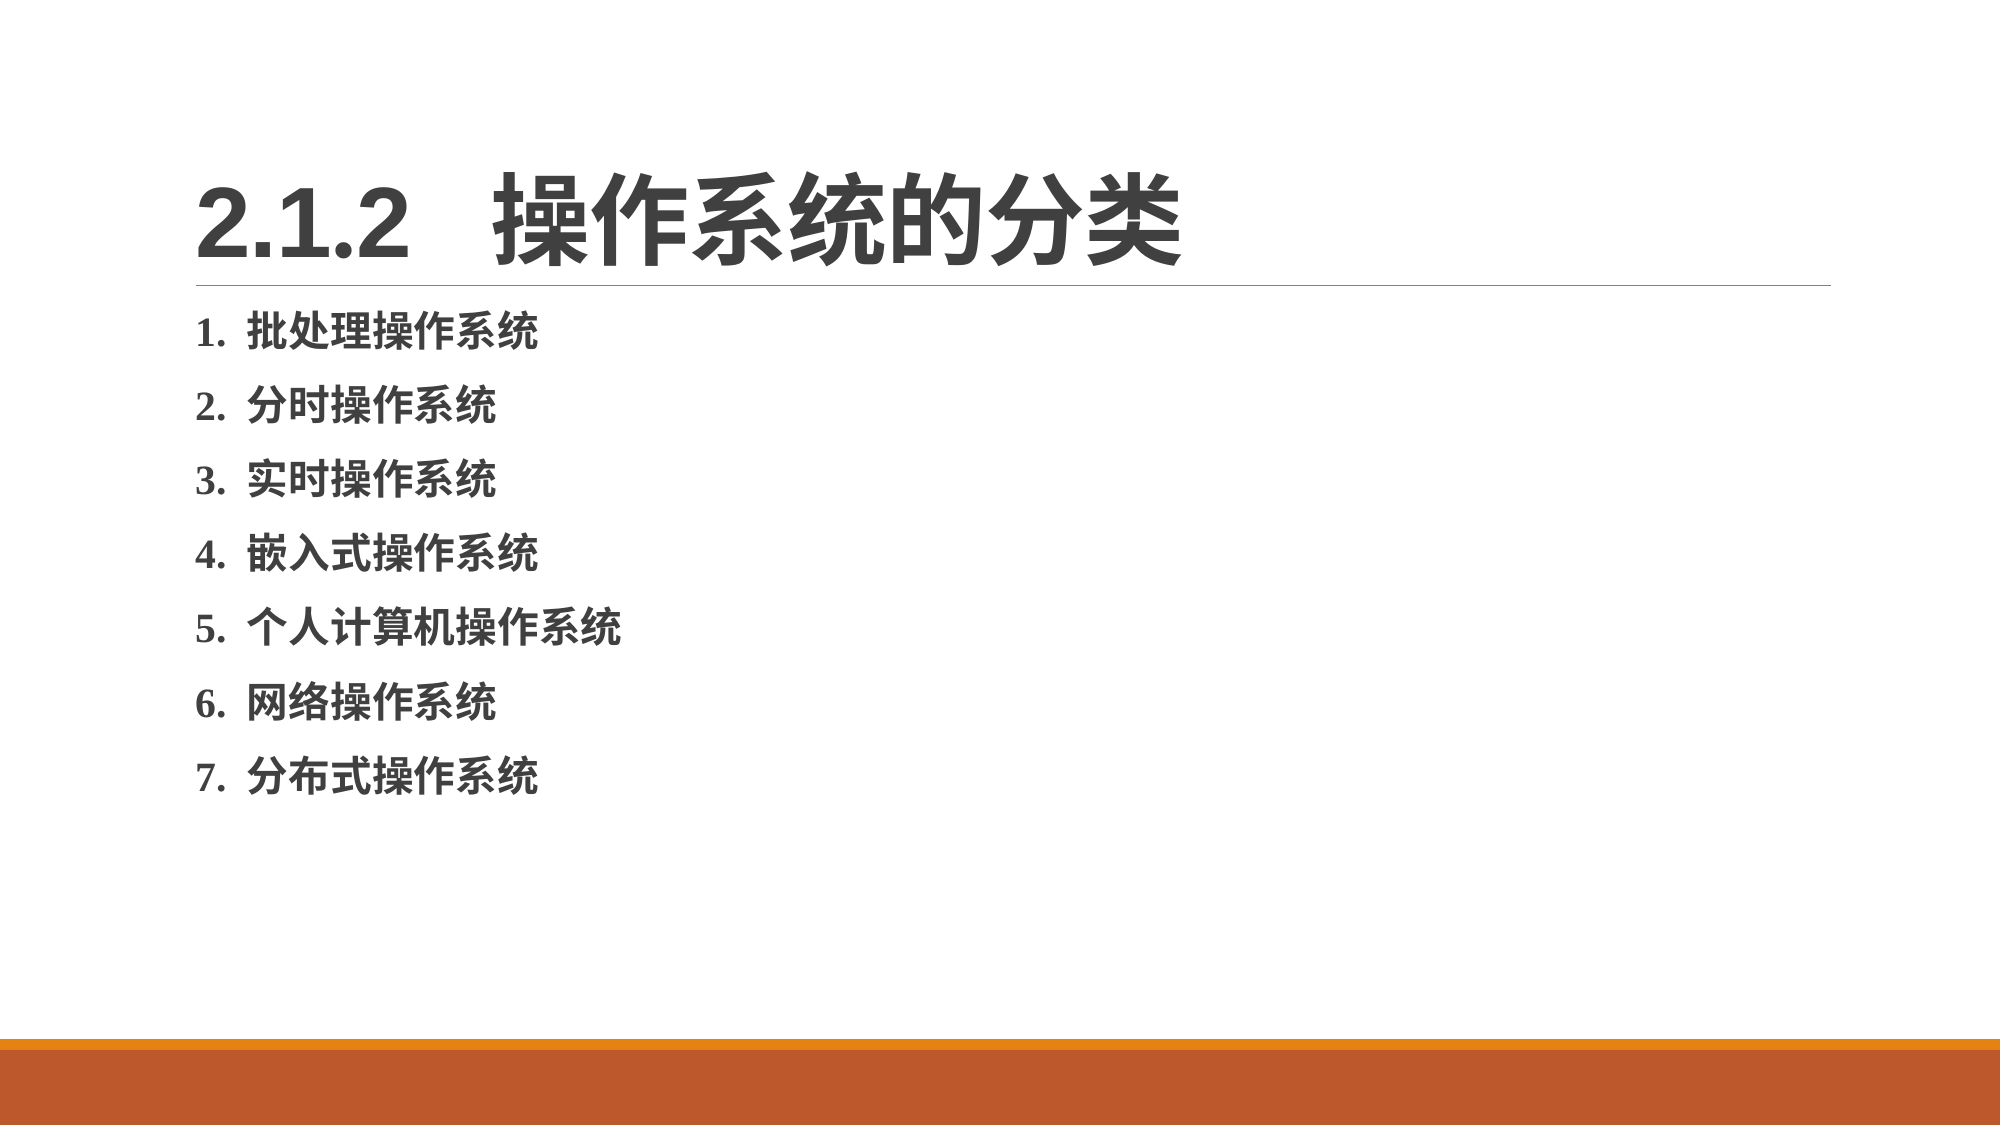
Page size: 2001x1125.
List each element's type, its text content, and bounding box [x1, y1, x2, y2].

list 1. 批处理操作系统 2. 分时操作系统 3. 实时操作系统 4. 嵌入式操作系统 5. 个人计算机操作系统 6. 网络操作系统 7. 分布式操作系统 [180, 302, 1830, 963]
title 2.1.2 操作系统的分类 [180, 47, 1830, 285]
